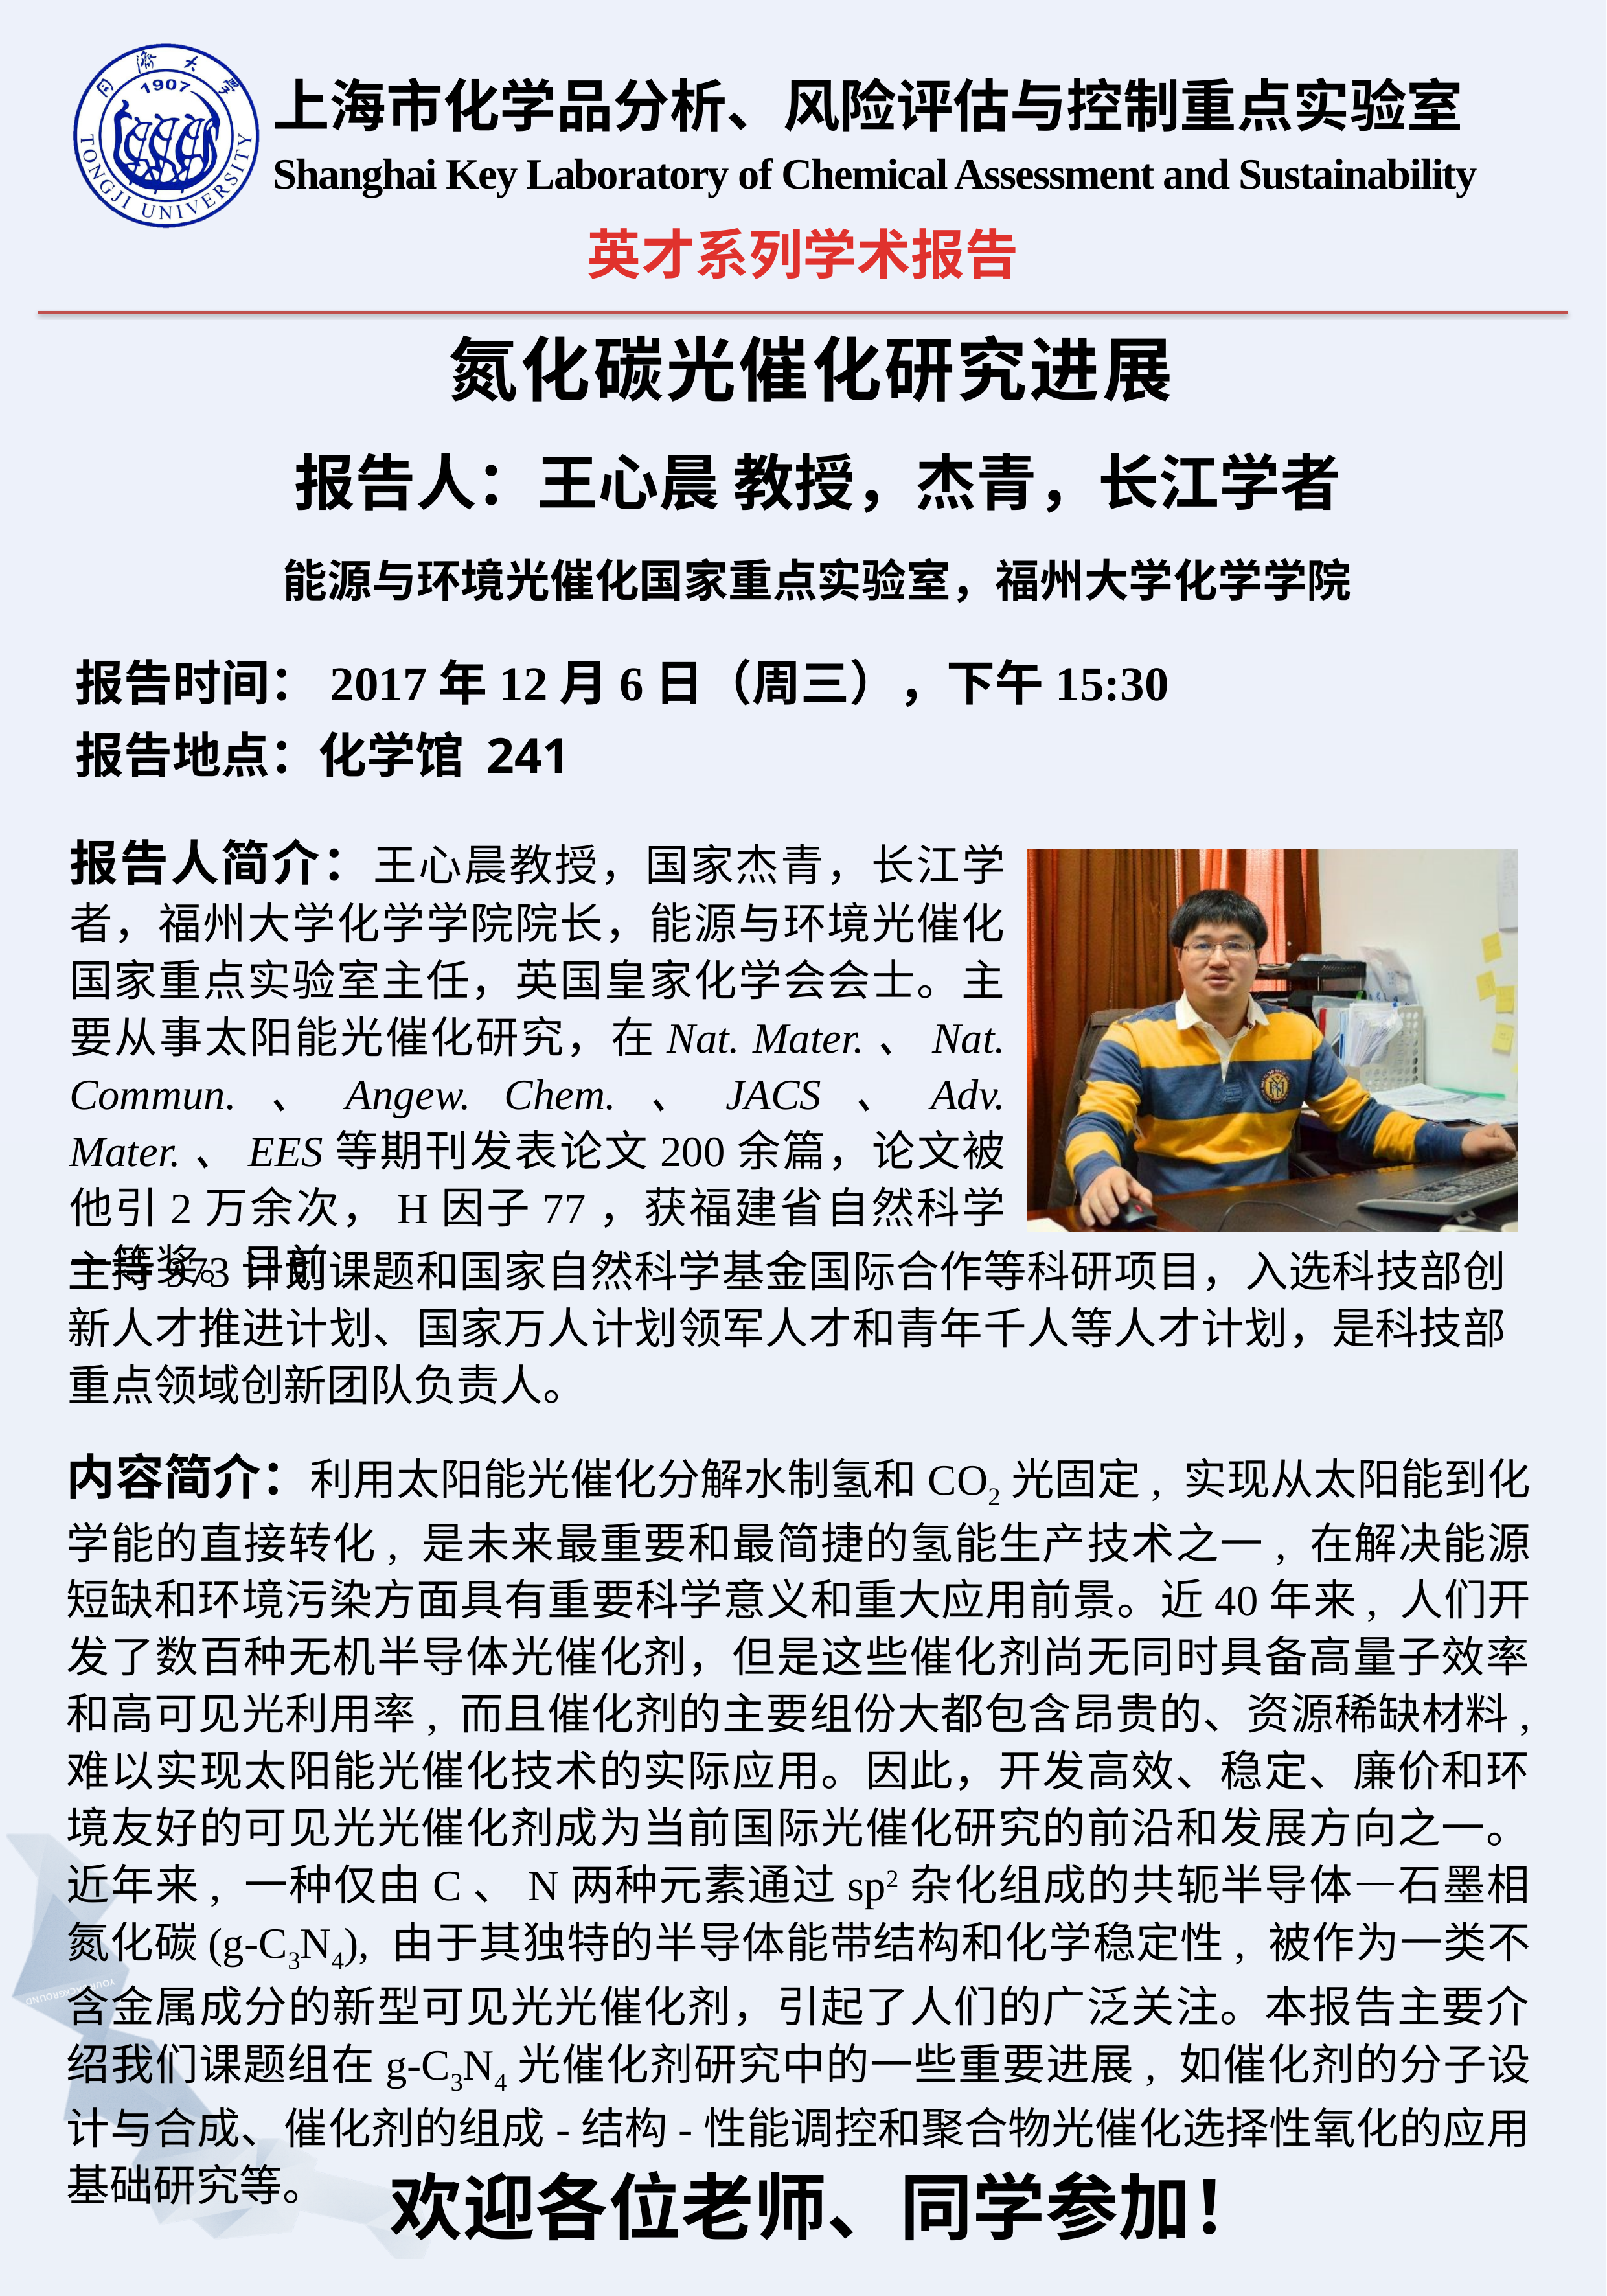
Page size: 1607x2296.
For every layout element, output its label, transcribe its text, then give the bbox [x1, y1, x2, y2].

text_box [73, 42, 1549, 230]
text_box 主持973计划课题和国家自然科学基金国际合作等科研项目，入选科技部创新人才推进计划、国家万人计划领军人才和青年千人等人才计划，是科技部重点领域创新团队负责人。 [51, 1230, 1523, 1418]
text_box 英才系列学术报告 [578, 237, 1029, 290]
picture [0, 1822, 445, 2259]
text_box 氮化碳光催化研究进展 [49, 317, 1572, 418]
text_box 欢迎各位老师、同学参加！ [448, 2218, 1281, 2256]
text_box 报告时间：2017年12月6日（周三），下午15:30 报告地点：化学馆 241 [60, 629, 1397, 791]
picture [1026, 849, 1518, 1232]
text_box 内容简介：利用太阳能光催化分解水制氢和CO2光固定, 实现从太阳能到化学能的直接转化, 是未来最重要和最简捷的氢能生产技术之一, 在解决能源短缺和环境污染方面具有重要科学意义和重大应用前景。近40年来, 人们开发了数百种无机半导体光催化剂，但是这些催化剂尚无同时具备高量子效率和高可见光利用率, 而且催化剂的主要组份大都包含昂贵的、资源稀缺材料, 难以实现太阳能光催化技术的实际应用。因此，开发高效、稳定、廉价和环境友好的可见光光催化剂成为当前国际光催化研究的前沿和发展方向之一。近年来, 一种仅由C、N两种元素通过sp2杂化组成的共轭半导体—石墨相氮化碳(g-C3N4), 由于其独特的半导体能带结构和化学稳定性, 被作为一类不含金属成分的新型可见光光催化剂，引起了人们的广泛关注。本报告主要介绍我们课题组在g-C3N4光催化剂研究中的一些重要进展, 如催化剂的分子设计与合成、催化剂的组成-结构-性能调控和聚合物光催化选择性氧化的应用基础研究等。 [51, 1431, 1547, 2218]
text_box 报告人：王心晨 教授，杰青，长江学者 [278, 436, 1356, 525]
text_box 能源与环境光催化国家重点实验室，福州大学化学学院 [182, 544, 1453, 614]
text_box 报告人简介：王心晨教授，国家杰青，长江学者，福州大学化学学院院长，能源与环境光催化国家重点实验室主任，英国皇家化学会会士。主要从事太阳能光催化研究，在Nat. Mater.、Nat. Commun.、Angew. Chem.、JACS、Adv. Mater.、EES等期刊发表论文200余篇，论文被他引2万余次，H因子77，获福建省自然科学一等奖。目前 [53, 818, 1022, 1230]
